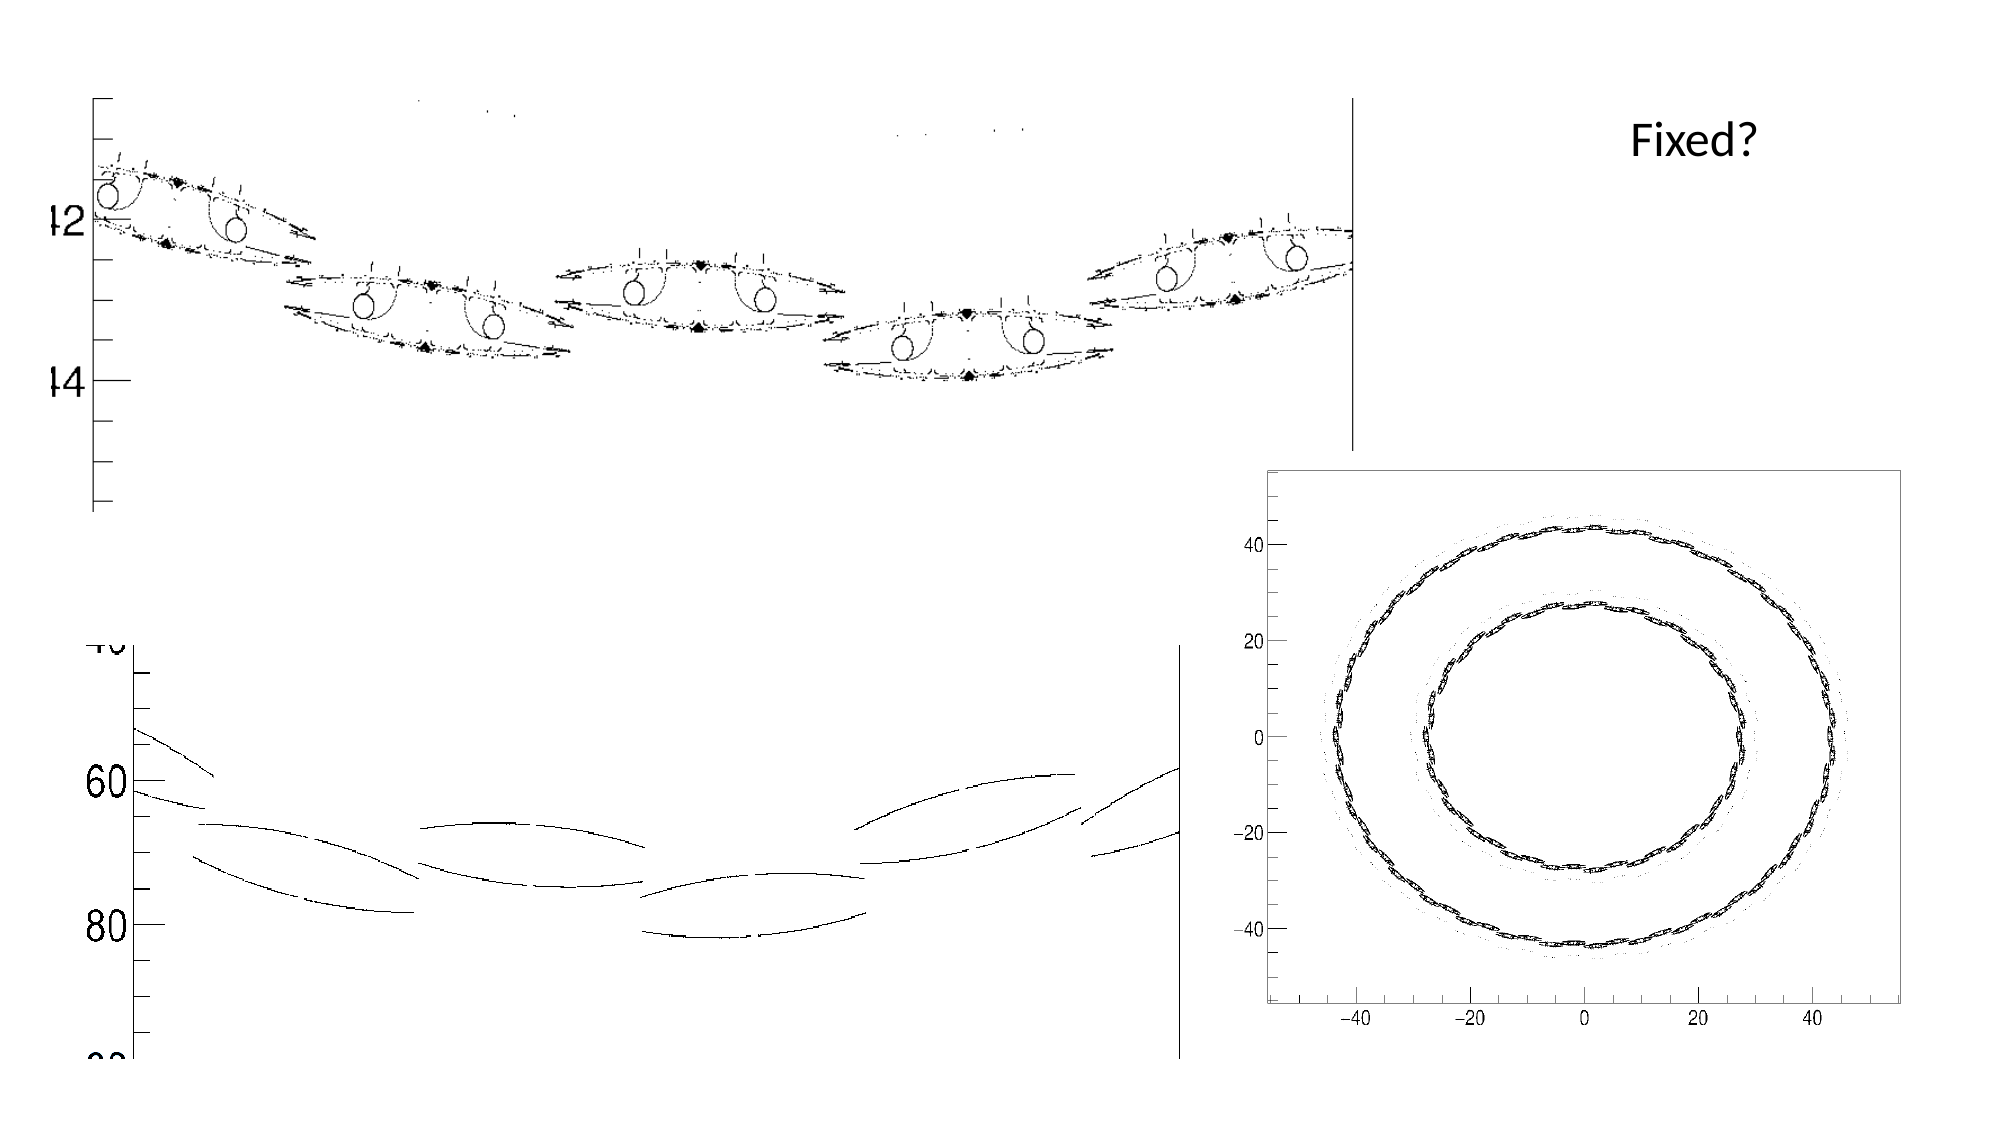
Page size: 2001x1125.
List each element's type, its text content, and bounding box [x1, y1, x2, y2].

text_box Fixed? [1615, 99, 2000, 174]
picture [82, 645, 1197, 1059]
picture [51, 98, 1917, 1059]
